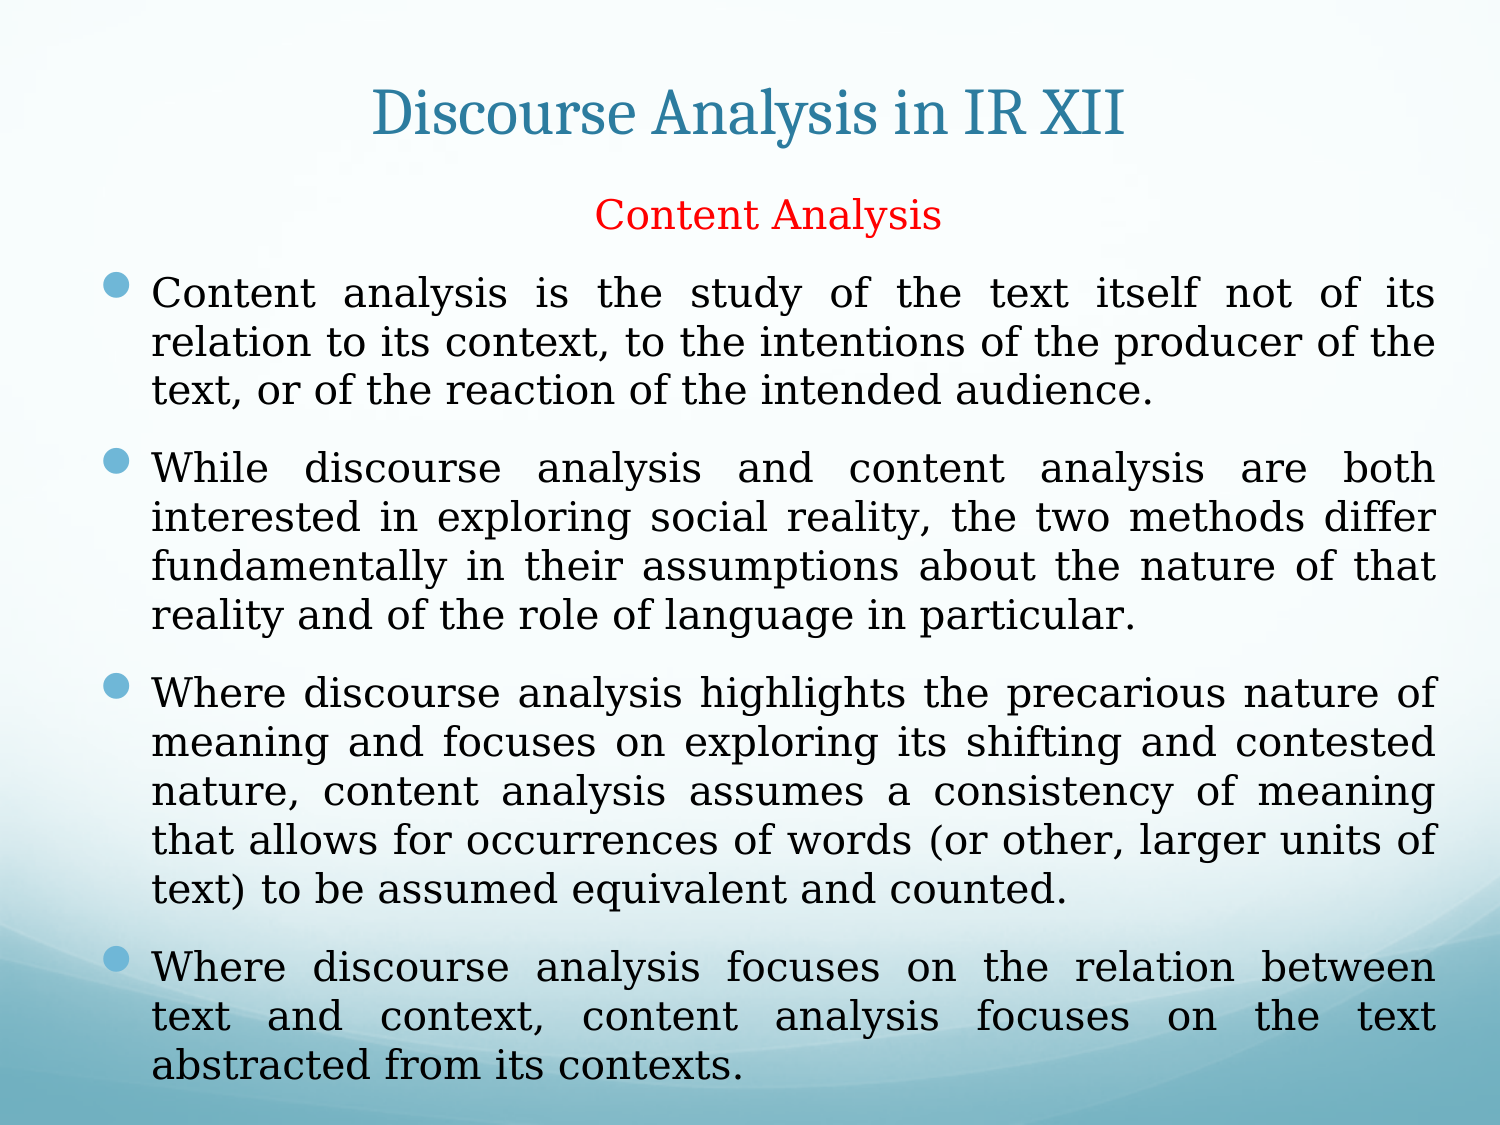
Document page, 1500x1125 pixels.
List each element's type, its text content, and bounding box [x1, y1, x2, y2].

list Content Analysis Content analysis is the study of the text itself not of its relation to its context, to the intentions of the producer of the text, or of the reaction of the intended audience. While discourse analysis and content analysis are both interested in exploring social reality, the two methods differ fundamentally in their assumptions about the nature of that reality and of the role of language in particular. Where discourse analysis highlights the precarious nature of meaning and focuses on exploring its shifting and contested nature, content analysis assumes a consistency of meaning that allows for occurrences of words (or other, larger units of text) to be assumed equivalent and counted. Where discourse analysis focuses on the relation between text and context, content analysis focuses on the text abstracted from its contexts. [84, 180, 1453, 1105]
title Discourse Analysis in IR XII [90, 52, 1410, 163]
